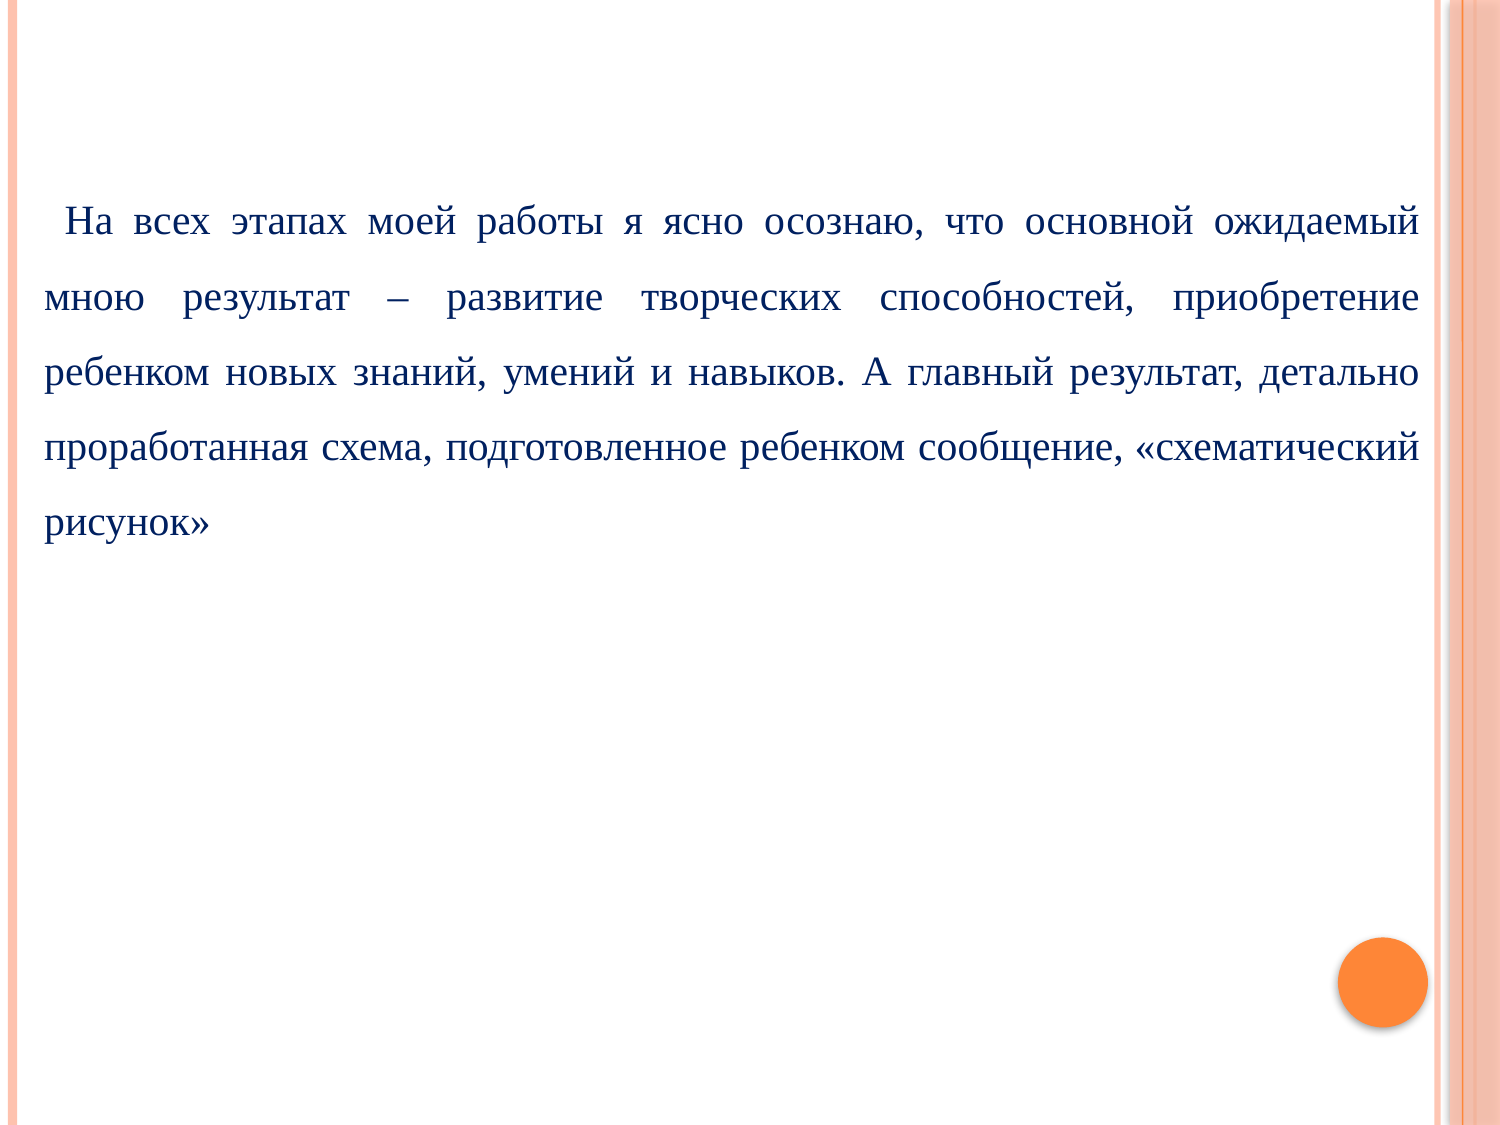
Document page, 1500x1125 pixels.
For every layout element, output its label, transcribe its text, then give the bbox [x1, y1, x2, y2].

list На всех этапах моей работы я ясно осознаю, что основной ожидаемый мною результат – развитие творческих способностей, приобретение ребенком новых знаний, умений и навыков. А главный результат, детально проработанная схема, подготовленное ребенком сообщение, «схематический рисунок» [29, 160, 1436, 716]
